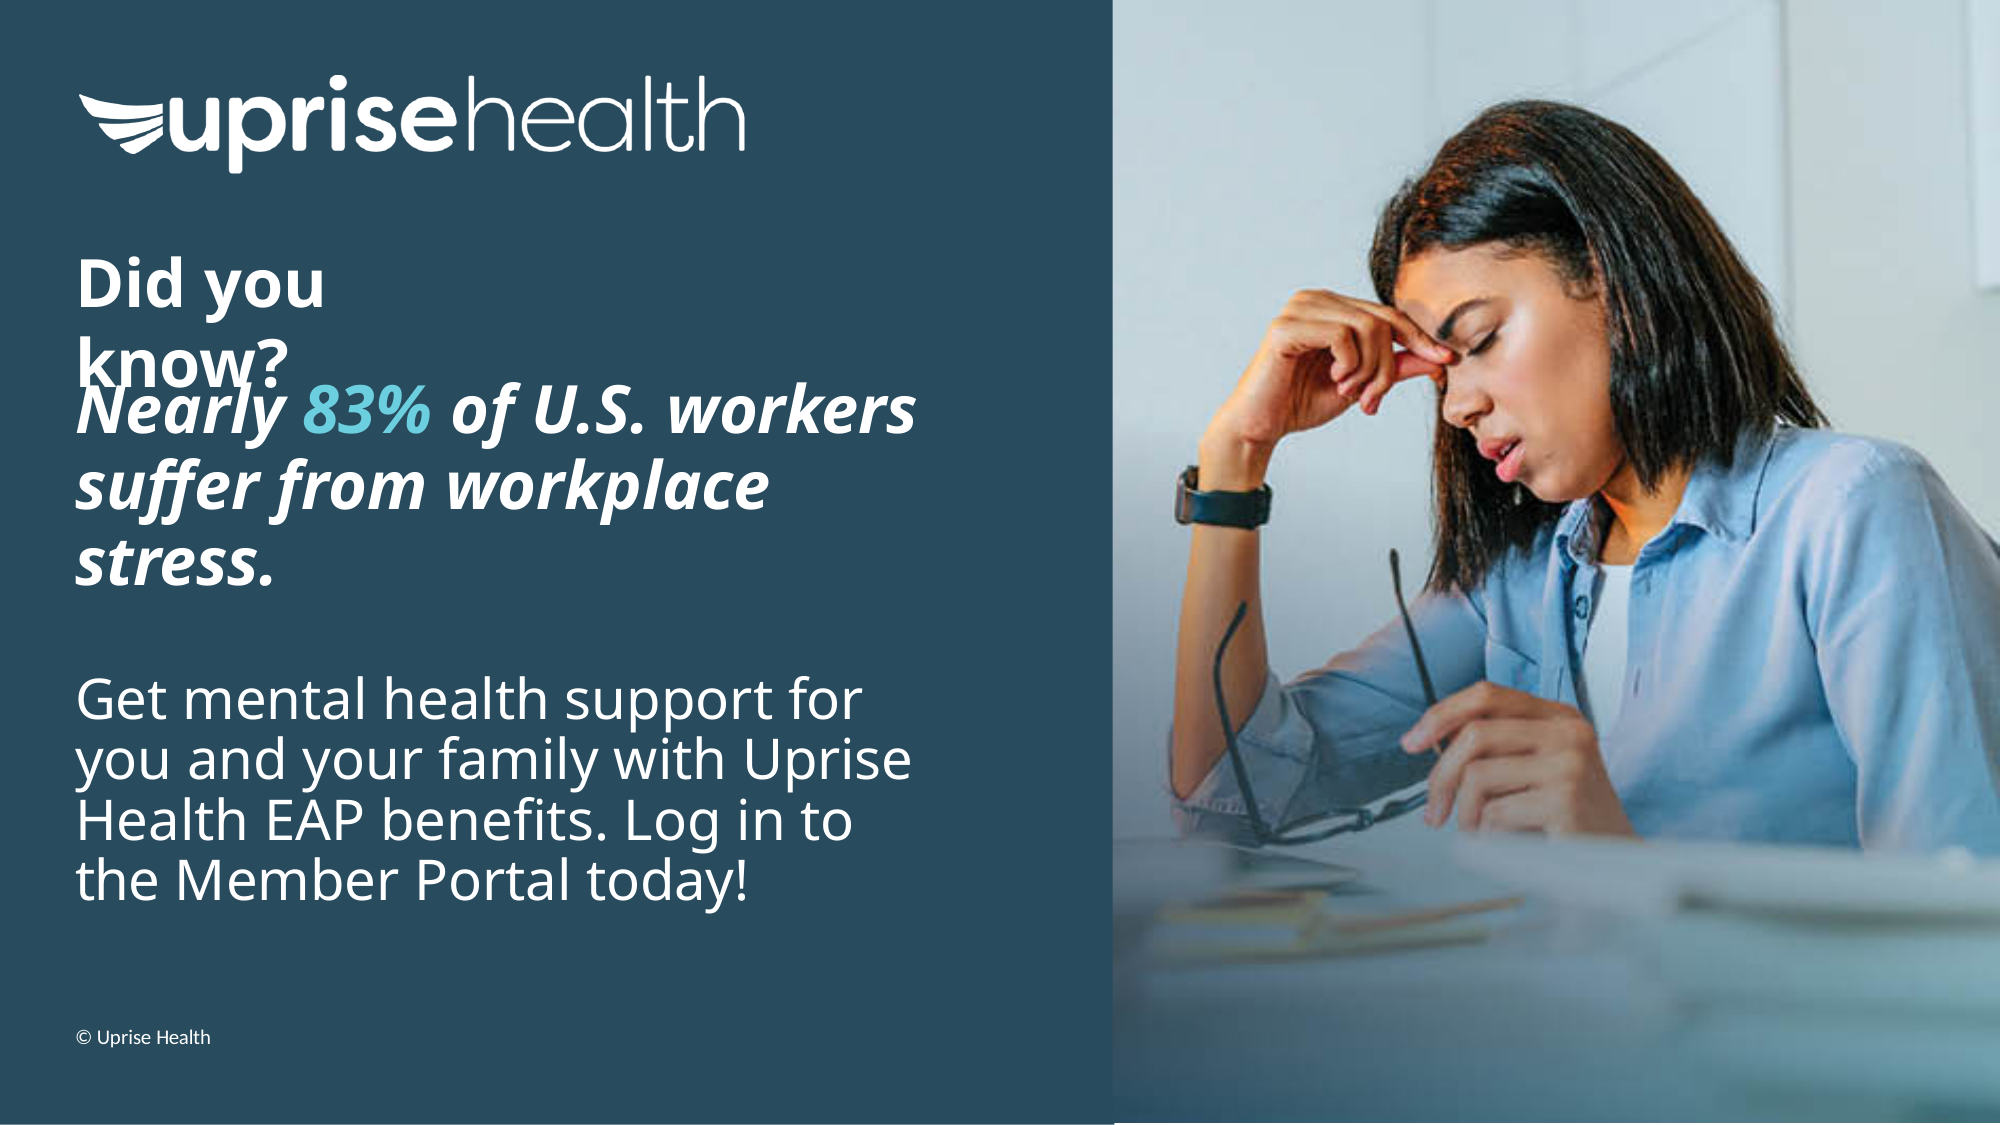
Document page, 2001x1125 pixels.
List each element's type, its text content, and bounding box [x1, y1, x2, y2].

picture [75, 74, 749, 174]
picture [1112, 0, 2000, 1124]
text_box Nearly 83% of U.S. workers suffer from workplace stress. Get mental health support for you and your family with Uprise Health EAP benefits. Log in to the Member Portal today! [72, 368, 961, 912]
footer © Uprise Health [72, 1026, 215, 1125]
title Did you know? [72, 238, 554, 368]
